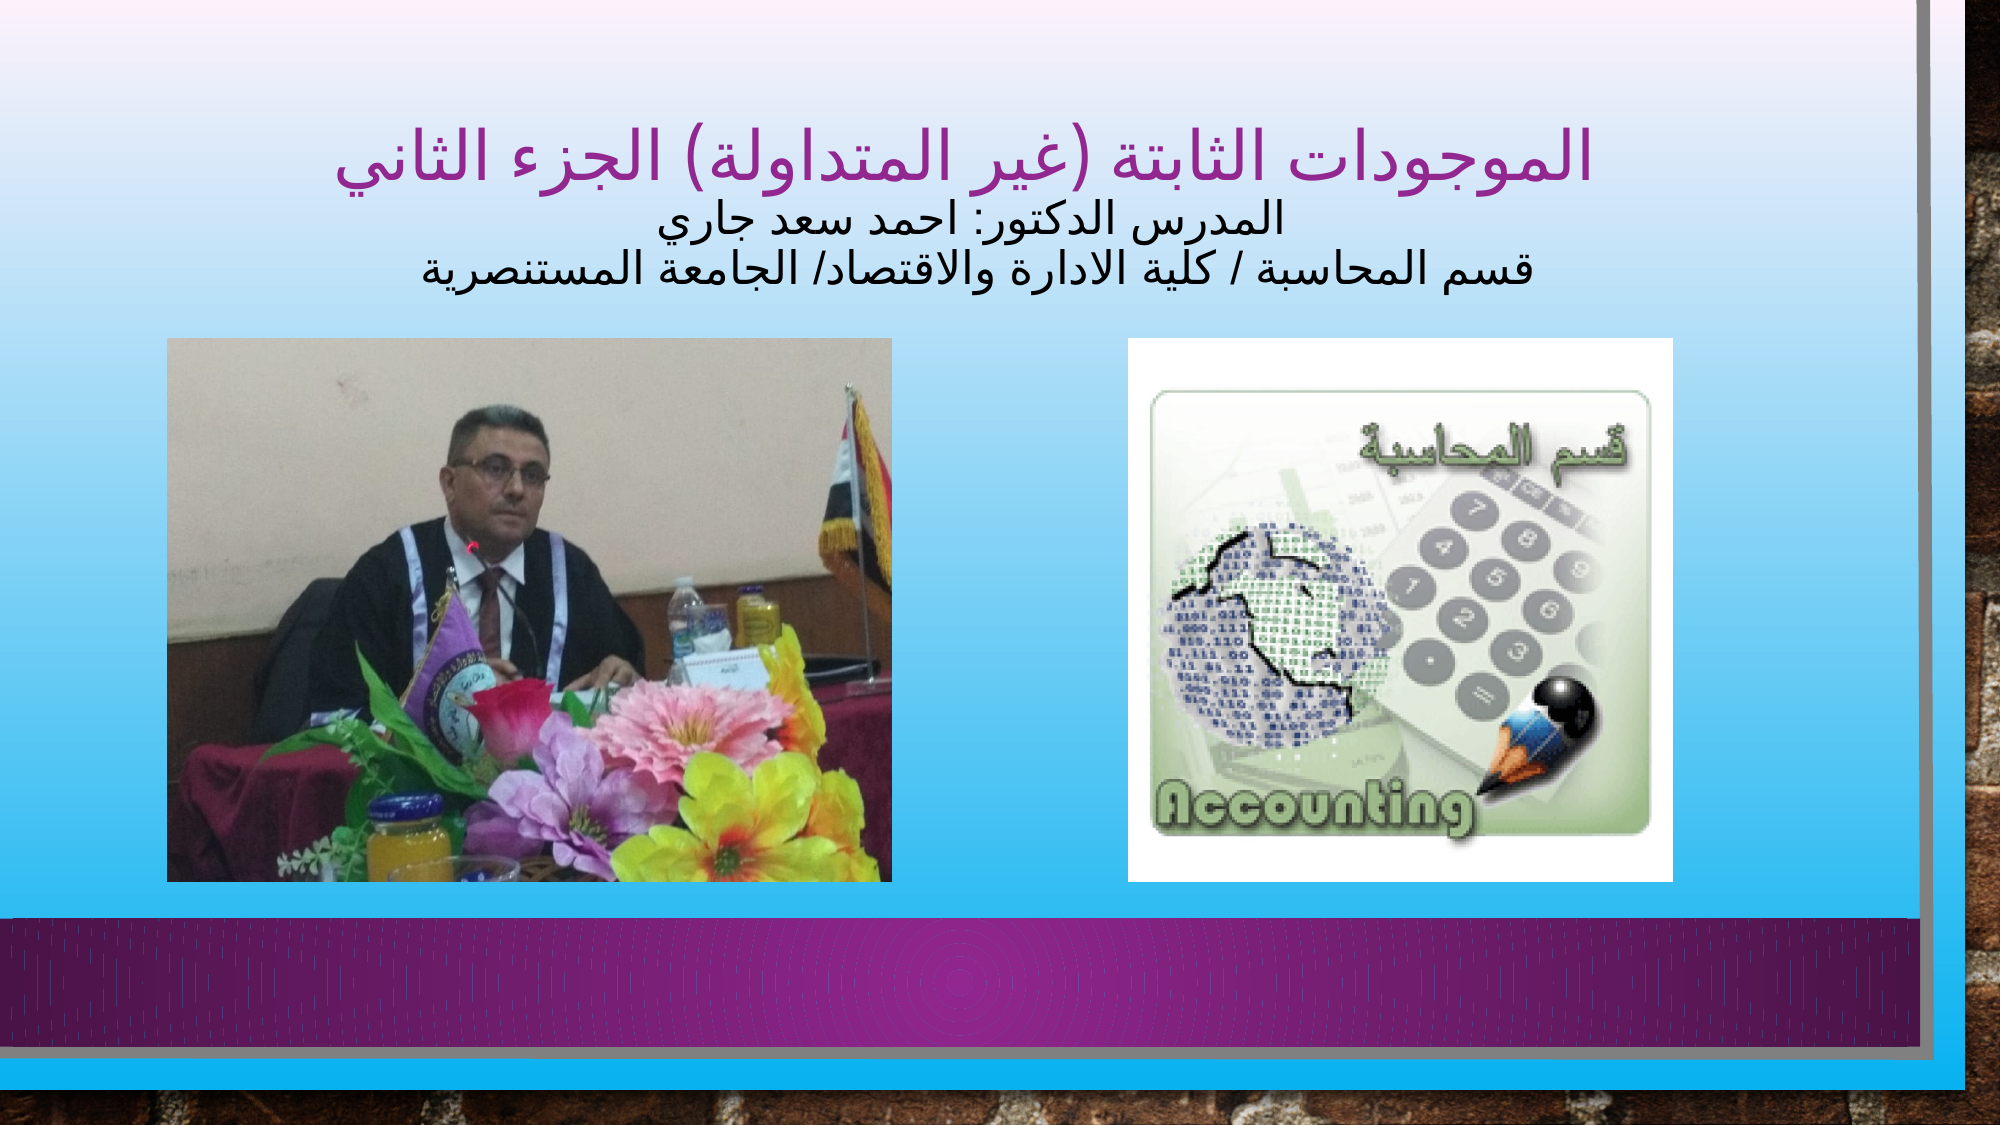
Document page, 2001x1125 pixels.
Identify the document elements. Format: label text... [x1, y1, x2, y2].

picture [0, 0, 2000, 1125]
title الموجودات الثابتة (غير المتداولة) الجزء الثاني المدرس الدكتور: احمد سعد جاري قسم المحاسبة / كلية الادارة والاقتصاد/ الجامعة المستنصرية [112, 112, 1818, 303]
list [1128, 338, 1673, 883]
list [167, 338, 893, 883]
